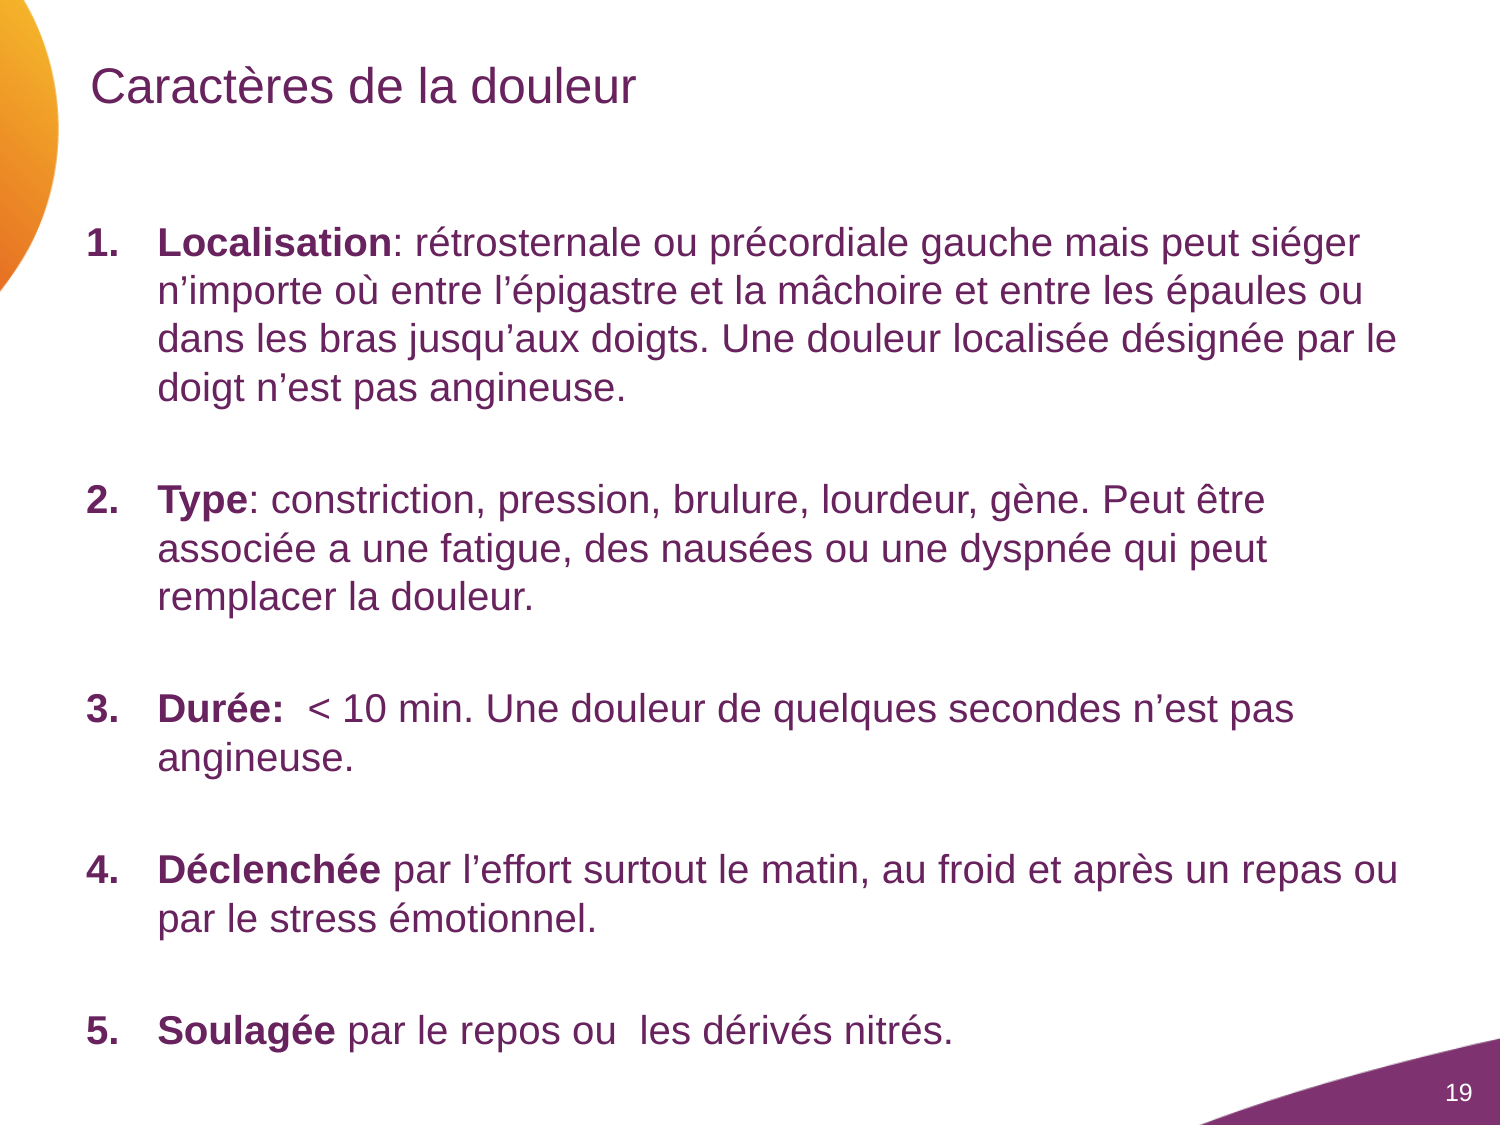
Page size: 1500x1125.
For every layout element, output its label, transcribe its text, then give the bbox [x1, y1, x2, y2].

title Caractères de la douleur [75, 0, 1425, 168]
picture [0, 0, 147, 541]
list Localisation: rétrosternale ou précordiale gauche mais peut siéger n’importe où entre l’épigastre et la mâchoire et entre les épaules ou dans les bras jusqu’aux doigts. Une douleur localisée désignée par le doigt n’est pas angineuse. Type: constriction, pression, brulure, lourdeur, gène. Peut être associée a une fatigue, des nausées ou une dyspnée qui peut remplacer la douleur. Durée: < 10 min. Une douleur de quelques secondes n’est pas angineuse. Déclenchée par l’effort surtout le matin, au froid et après un repas ou par le stress émotionnel. Soulagée par le repos ou les dérivés nitrés. [71, 208, 1442, 1062]
slide_number 19 [1269, 1061, 1488, 1122]
